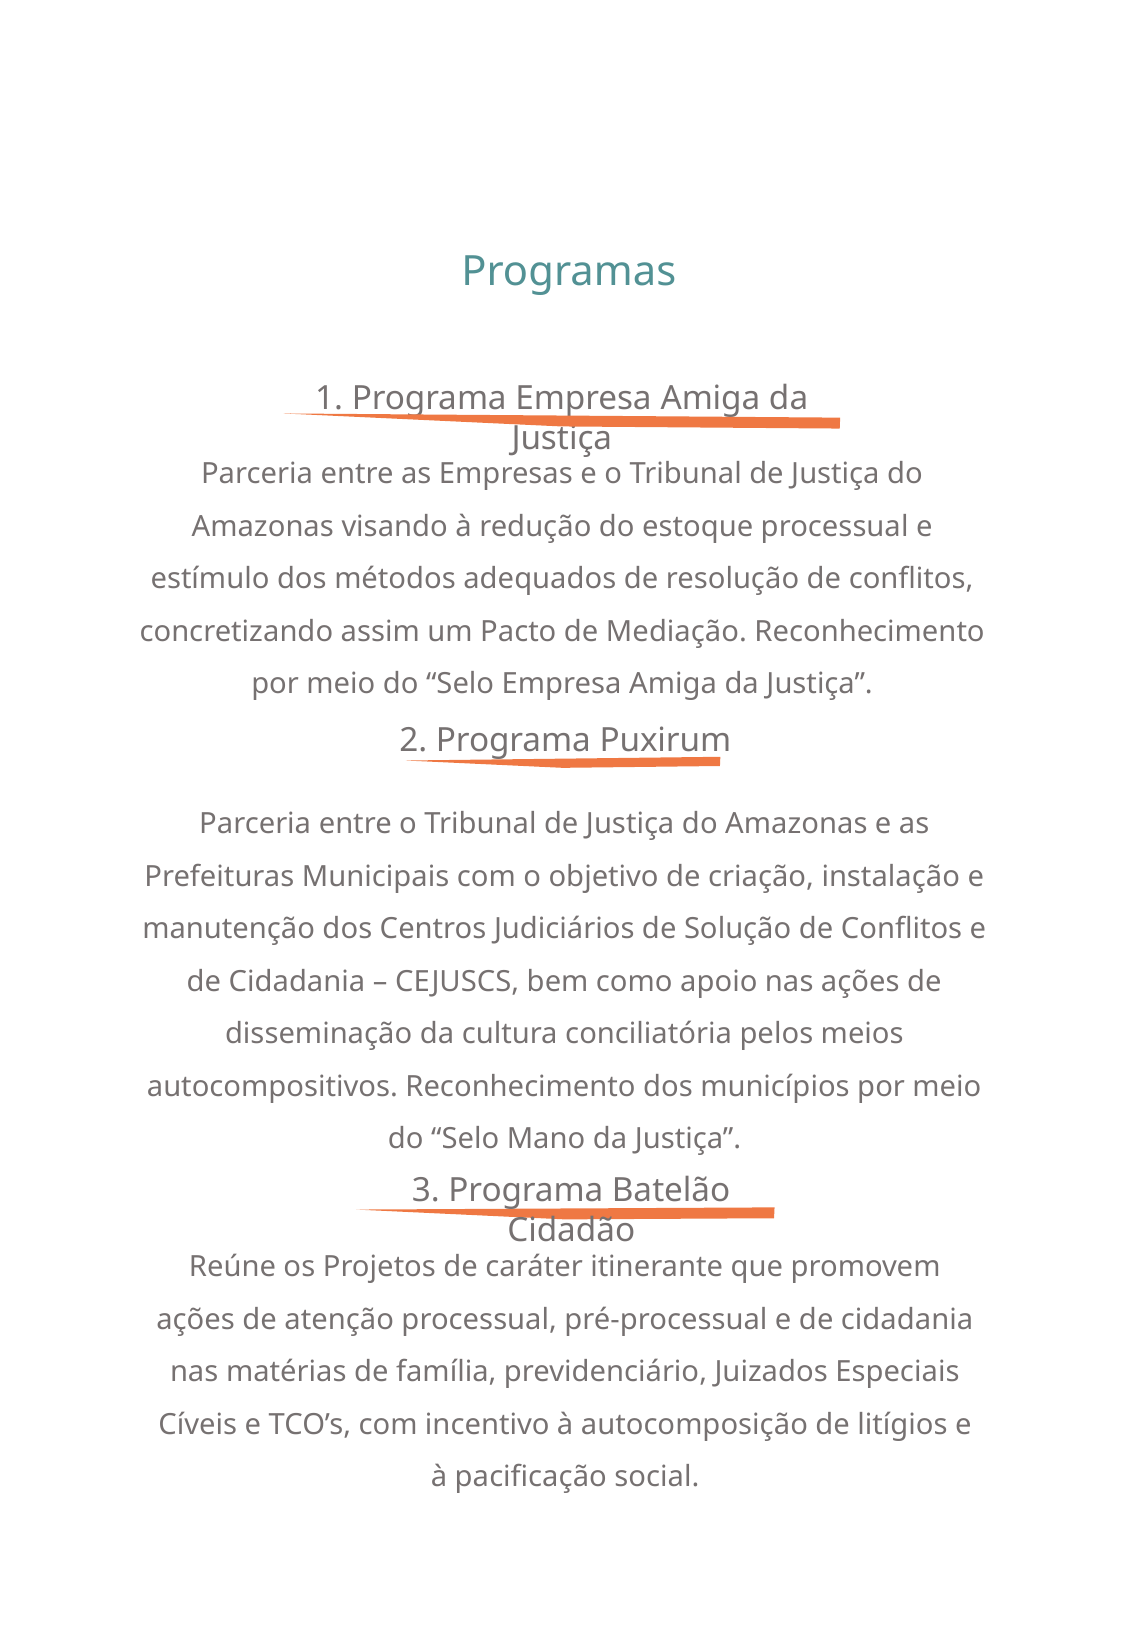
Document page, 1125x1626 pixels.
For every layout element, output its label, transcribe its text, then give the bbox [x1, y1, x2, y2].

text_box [120, 369, 1005, 652]
text_box Parceria entre o Tribunal de Justiça do Amazonas e as Prefeituras Municipais com o objetivo de criação, instalação e manutenção dos Centros Judiciários de Solução de Conflitos e de Cidadania – CEJUSCS, bem como apoio nas ações de disseminação da cultura conciliatória pelos meios autocompositivos. Reconhecimento dos municípios por meio do “Selo Mano da Justiça”. [126, 779, 1003, 1162]
text_box Reúne os Projetos de caráter itinerante que promovem ações de atenção processual, pré-processual e de cidadania nas matérias de família, previdenciário, Juizados Especiais Cíveis e TCO’s, com incentivo à autocomposição de litígios e à pacificação social. [138, 1222, 992, 1500]
text_box Programas [213, 235, 924, 301]
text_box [355, 710, 775, 768]
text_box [348, 1161, 794, 1220]
